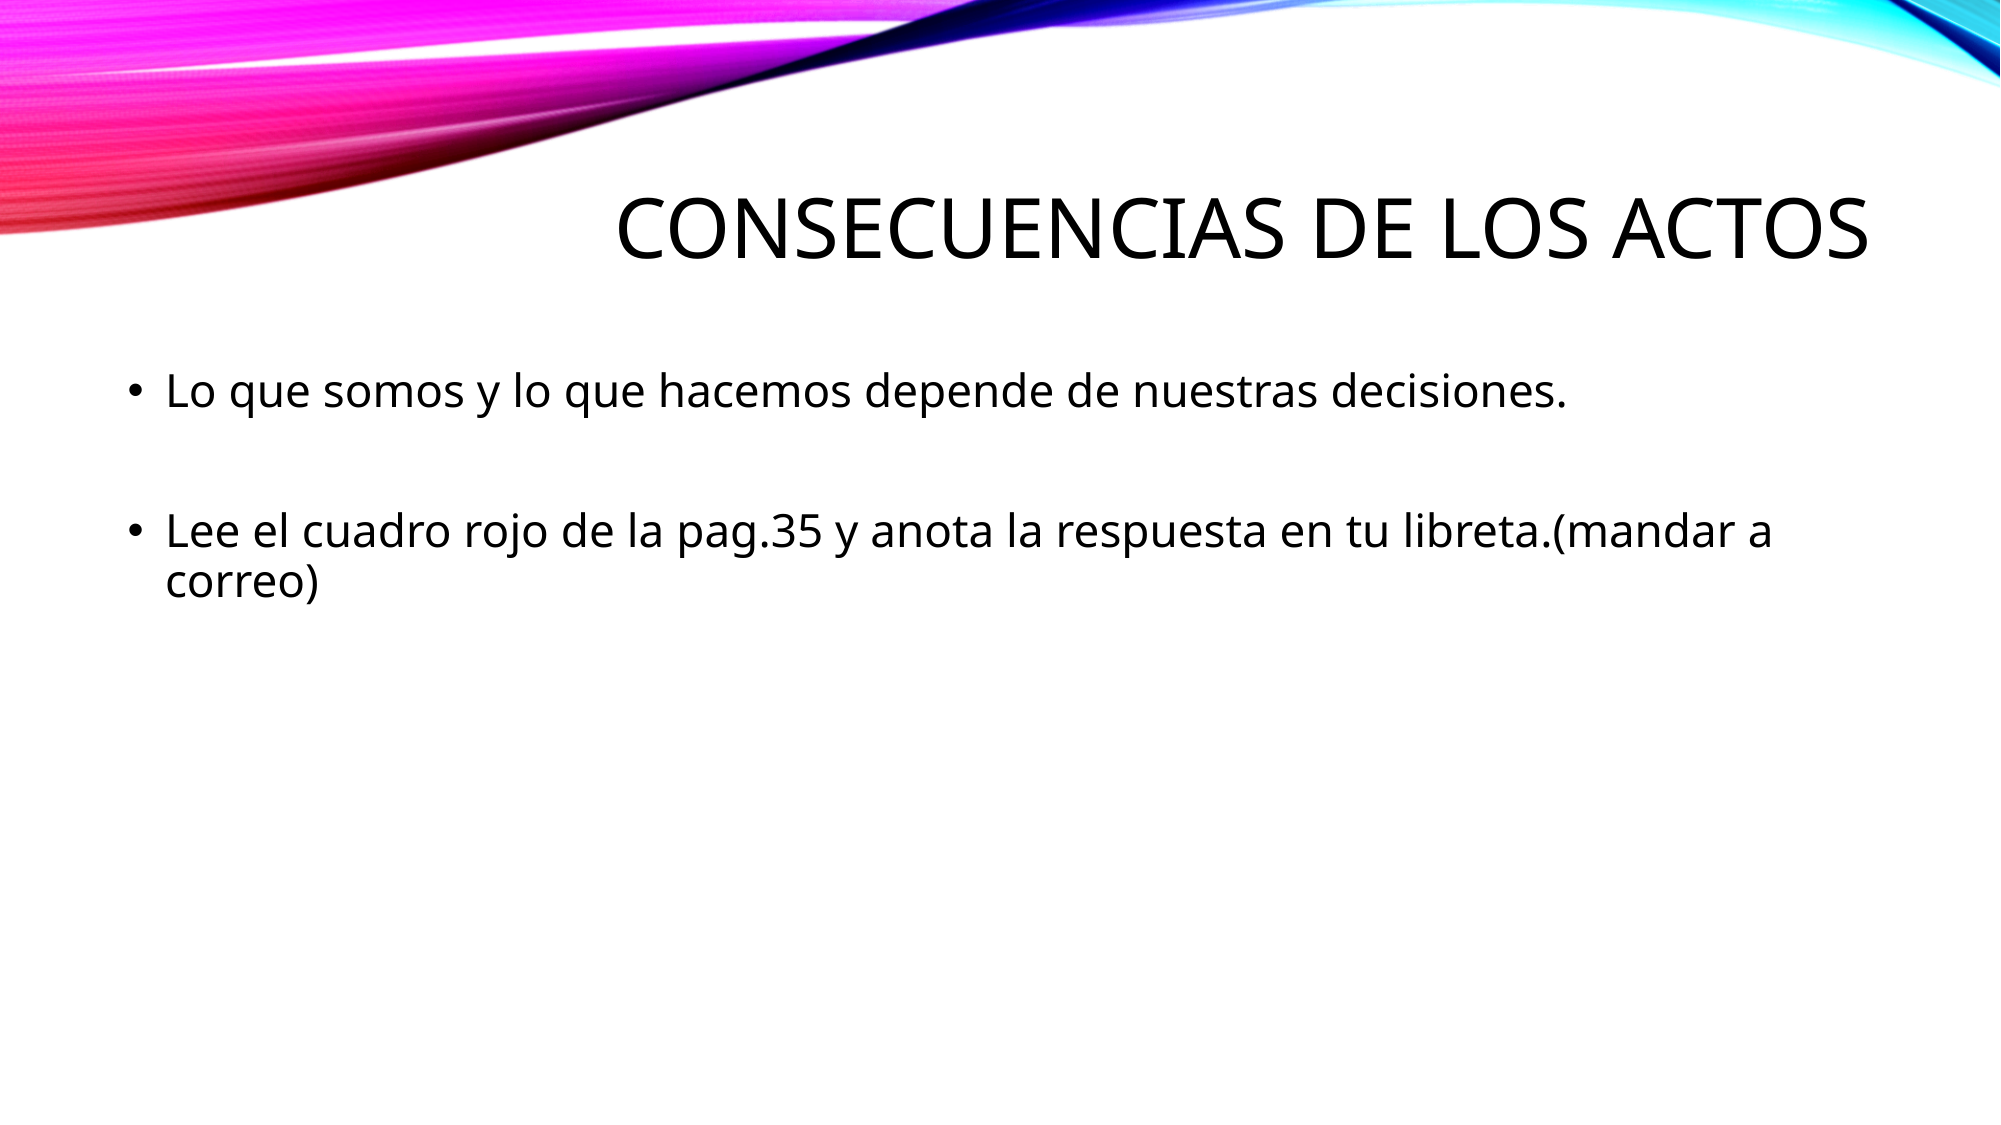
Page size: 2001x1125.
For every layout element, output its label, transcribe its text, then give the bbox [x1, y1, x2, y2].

picture [0, 0, 2000, 237]
picture [1910, 0, 2000, 45]
title Consecuencias de los actos [474, 125, 1888, 338]
list Lo que somos y lo que hacemos depende de nuestras decisiones. Lee el cuadro rojo de la pag.35 y anota la respuesta en tu libreta.(mandar a correo) [112, 360, 1888, 1021]
picture [1890, 0, 2000, 75]
